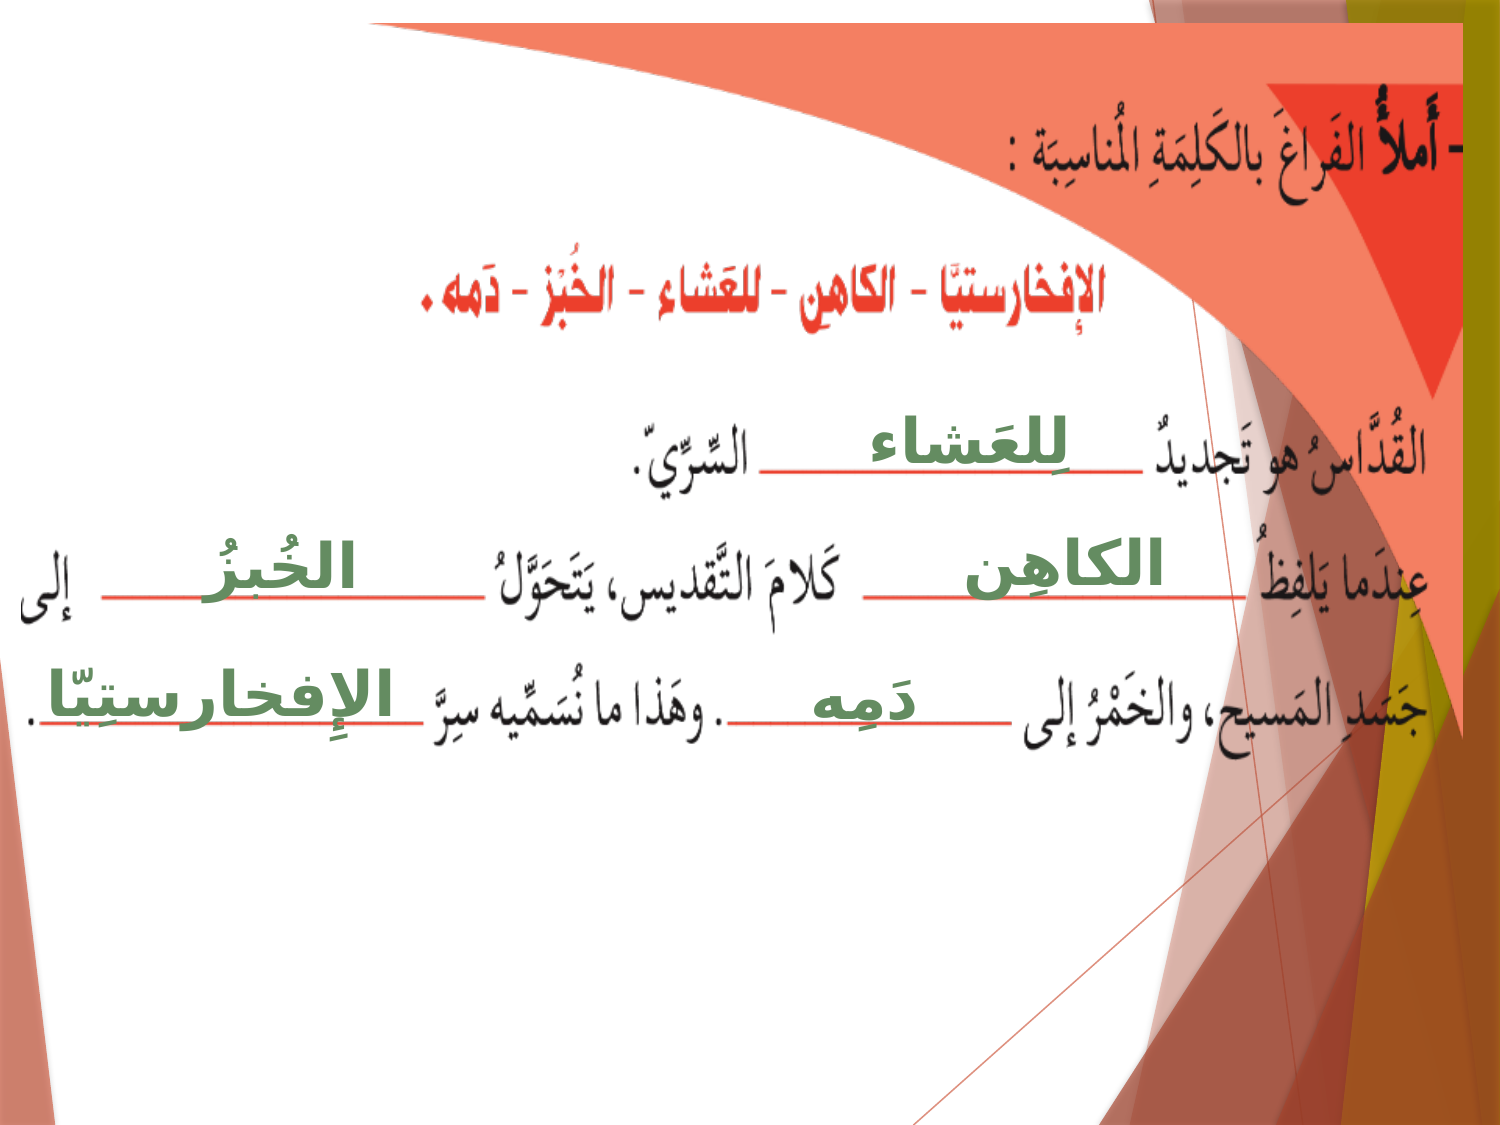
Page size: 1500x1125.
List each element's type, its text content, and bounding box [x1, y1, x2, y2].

text_box الإِفخارستِيّا [0, 616, 15, 766]
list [20, 22, 1463, 889]
